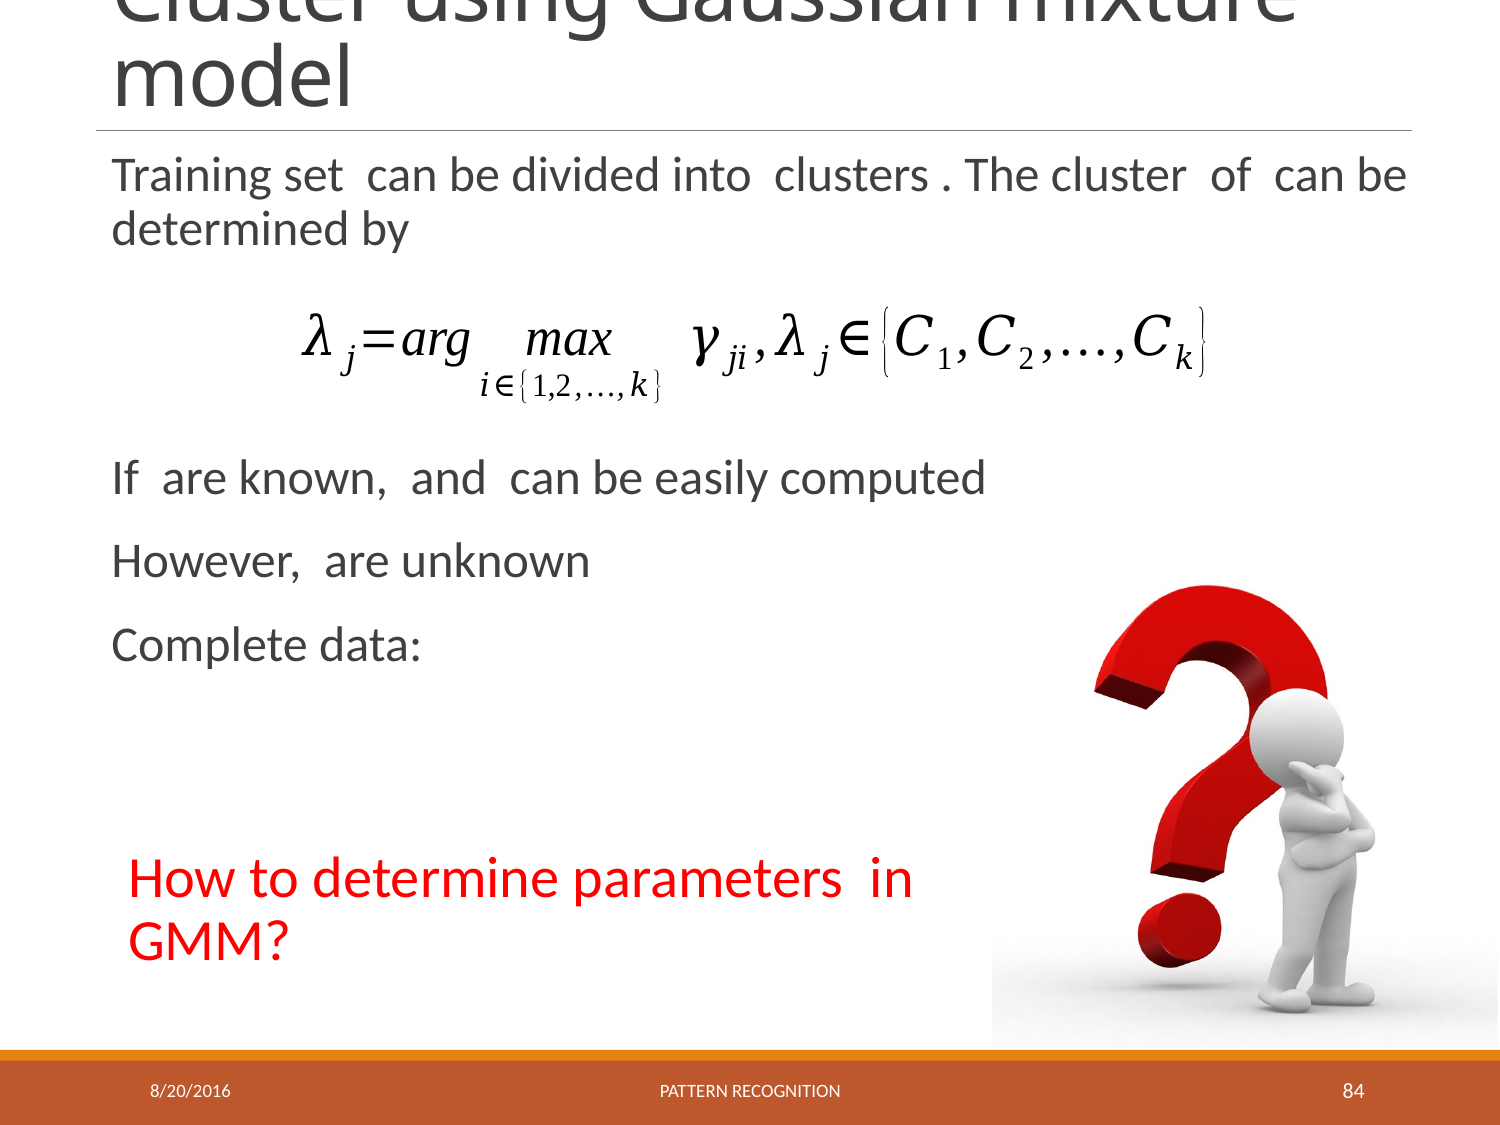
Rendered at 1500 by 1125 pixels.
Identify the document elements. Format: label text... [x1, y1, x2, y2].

picture [991, 580, 1498, 1048]
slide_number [135, 1059, 440, 1120]
footer Pattern recognition [453, 1059, 1047, 1120]
slide_number 84 [1218, 1059, 1380, 1120]
title Cluster using Gaussian mixture model [96, 19, 1413, 131]
